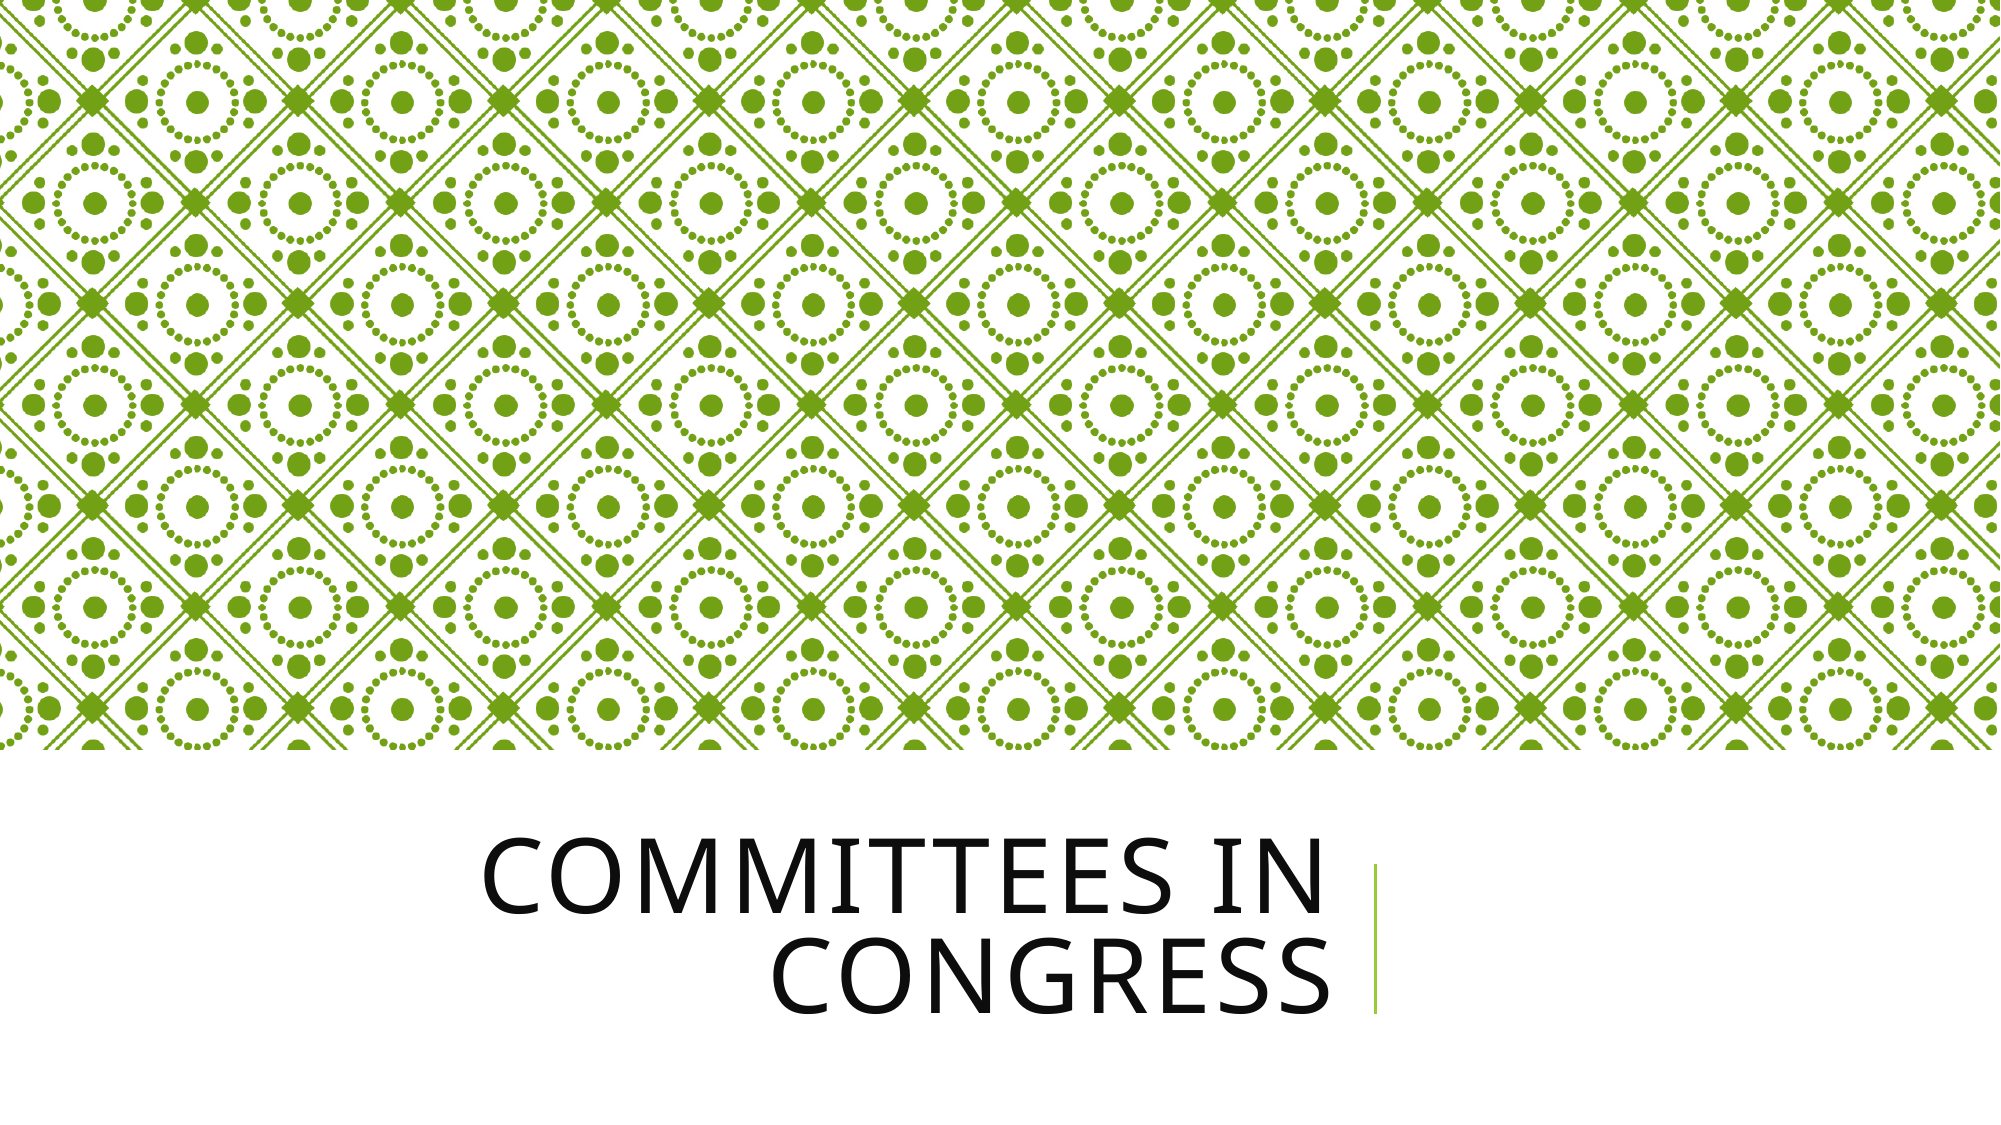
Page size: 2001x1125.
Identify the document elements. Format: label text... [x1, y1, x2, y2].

title Committees in Congress [75, 813, 1350, 1054]
